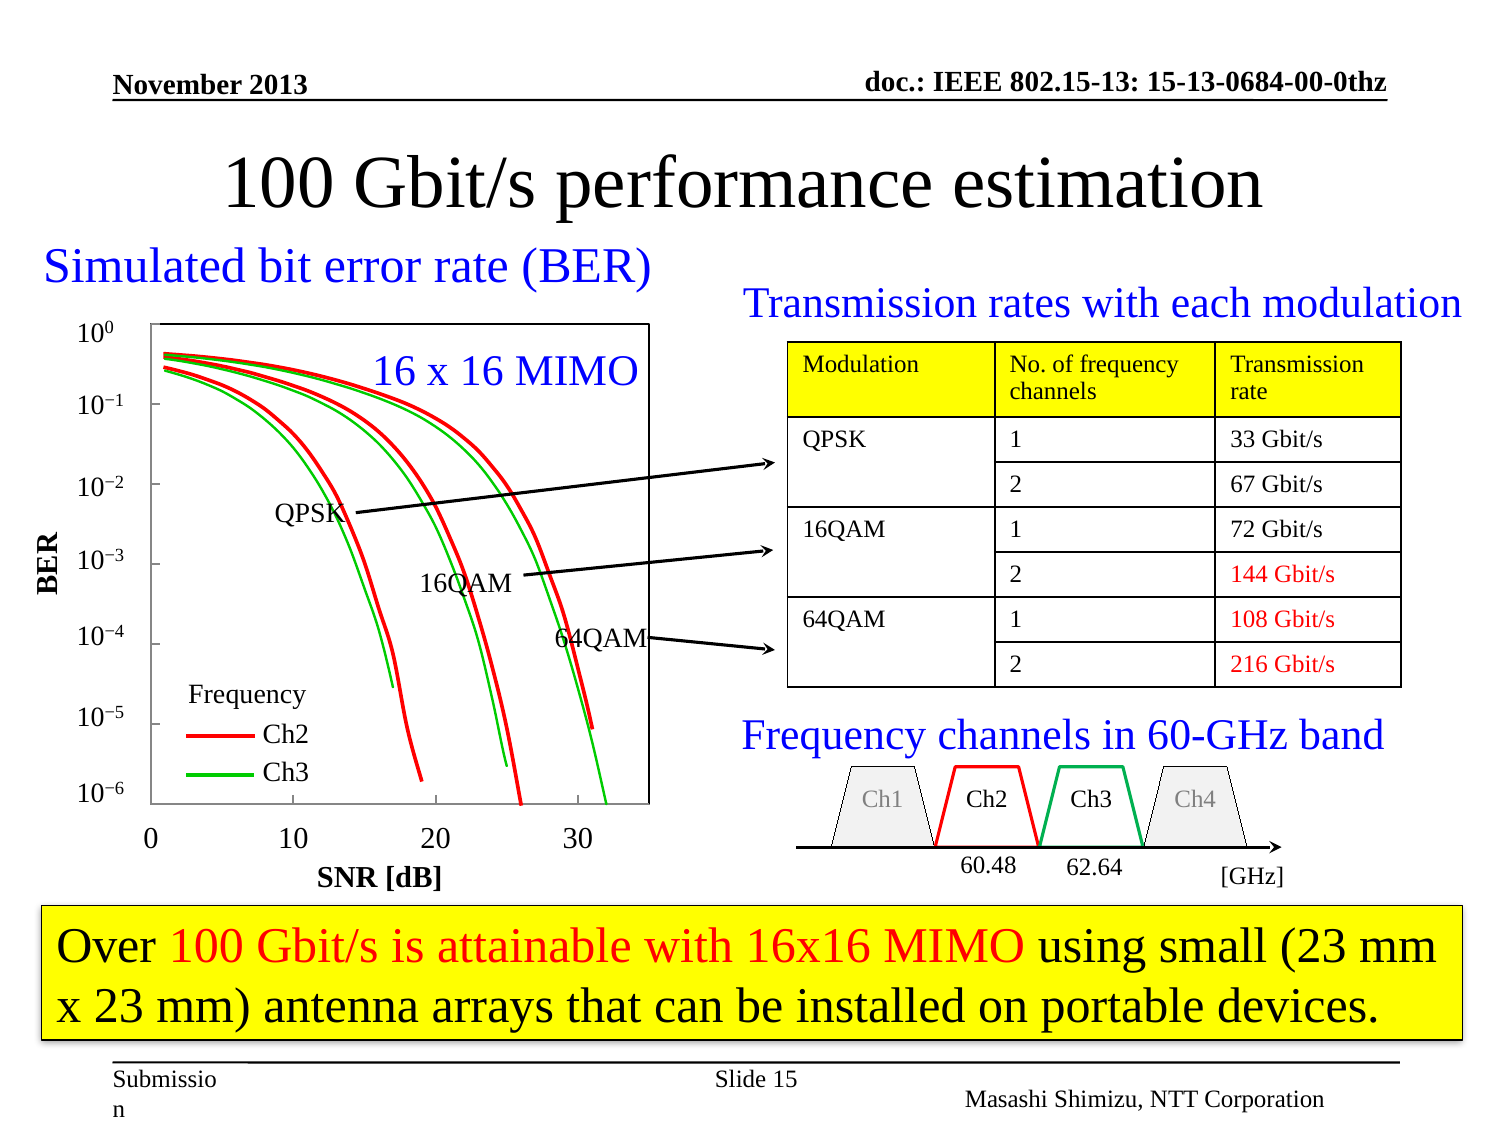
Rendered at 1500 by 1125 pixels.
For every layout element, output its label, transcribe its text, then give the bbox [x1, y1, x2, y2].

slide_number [112, 0, 451, 101]
table_cell 64QAM [788, 598, 994, 686]
table_header No. of frequency channels [996, 343, 1214, 416]
table_cell 72 Gbit/s [1216, 508, 1400, 551]
text_box Transmission rates with each modulation [728, 266, 1479, 334]
text_box Over 100 Gbit/s is attainable with 16x16 MIMO using small (23 mm x 23 mm) antenna arrays that can be installed on portable devices. [41, 905, 1463, 1041]
footer Masashi Shimizu, NTT Corporation [950, 1074, 1463, 1106]
table_cell 33 Gbit/s [1216, 418, 1400, 461]
table_cell 1 [996, 598, 1214, 641]
table_cell 2 [996, 553, 1214, 596]
slide_number Slide 15 [712, 1061, 801, 1093]
table_cell 108 Gbit/s [1216, 598, 1400, 641]
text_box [524, 549, 774, 576]
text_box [648, 637, 776, 651]
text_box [357, 462, 776, 513]
table_cell 1 [996, 418, 1214, 461]
table_cell 216 Gbit/s [1216, 643, 1400, 686]
table_cell 2 [996, 463, 1214, 506]
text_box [795, 766, 1298, 896]
text_box Frequency channels in 60-GHz band [726, 698, 1401, 766]
table_cell 144 Gbit/s [1216, 553, 1400, 596]
picture [24, 306, 680, 899]
text_box Simulated bit error rate (BER) [28, 224, 723, 300]
text_box 100 Gbit/s performance estimation [24, 124, 1463, 230]
table_cell 1 [996, 508, 1214, 551]
table_cell 67 Gbit/s [1216, 463, 1400, 506]
table_header Modulation [788, 343, 994, 416]
table_cell QPSK [788, 418, 994, 506]
table_cell 16QAM [788, 508, 994, 596]
table_header Transmission rate [1216, 343, 1400, 416]
table_cell 2 [996, 643, 1214, 686]
